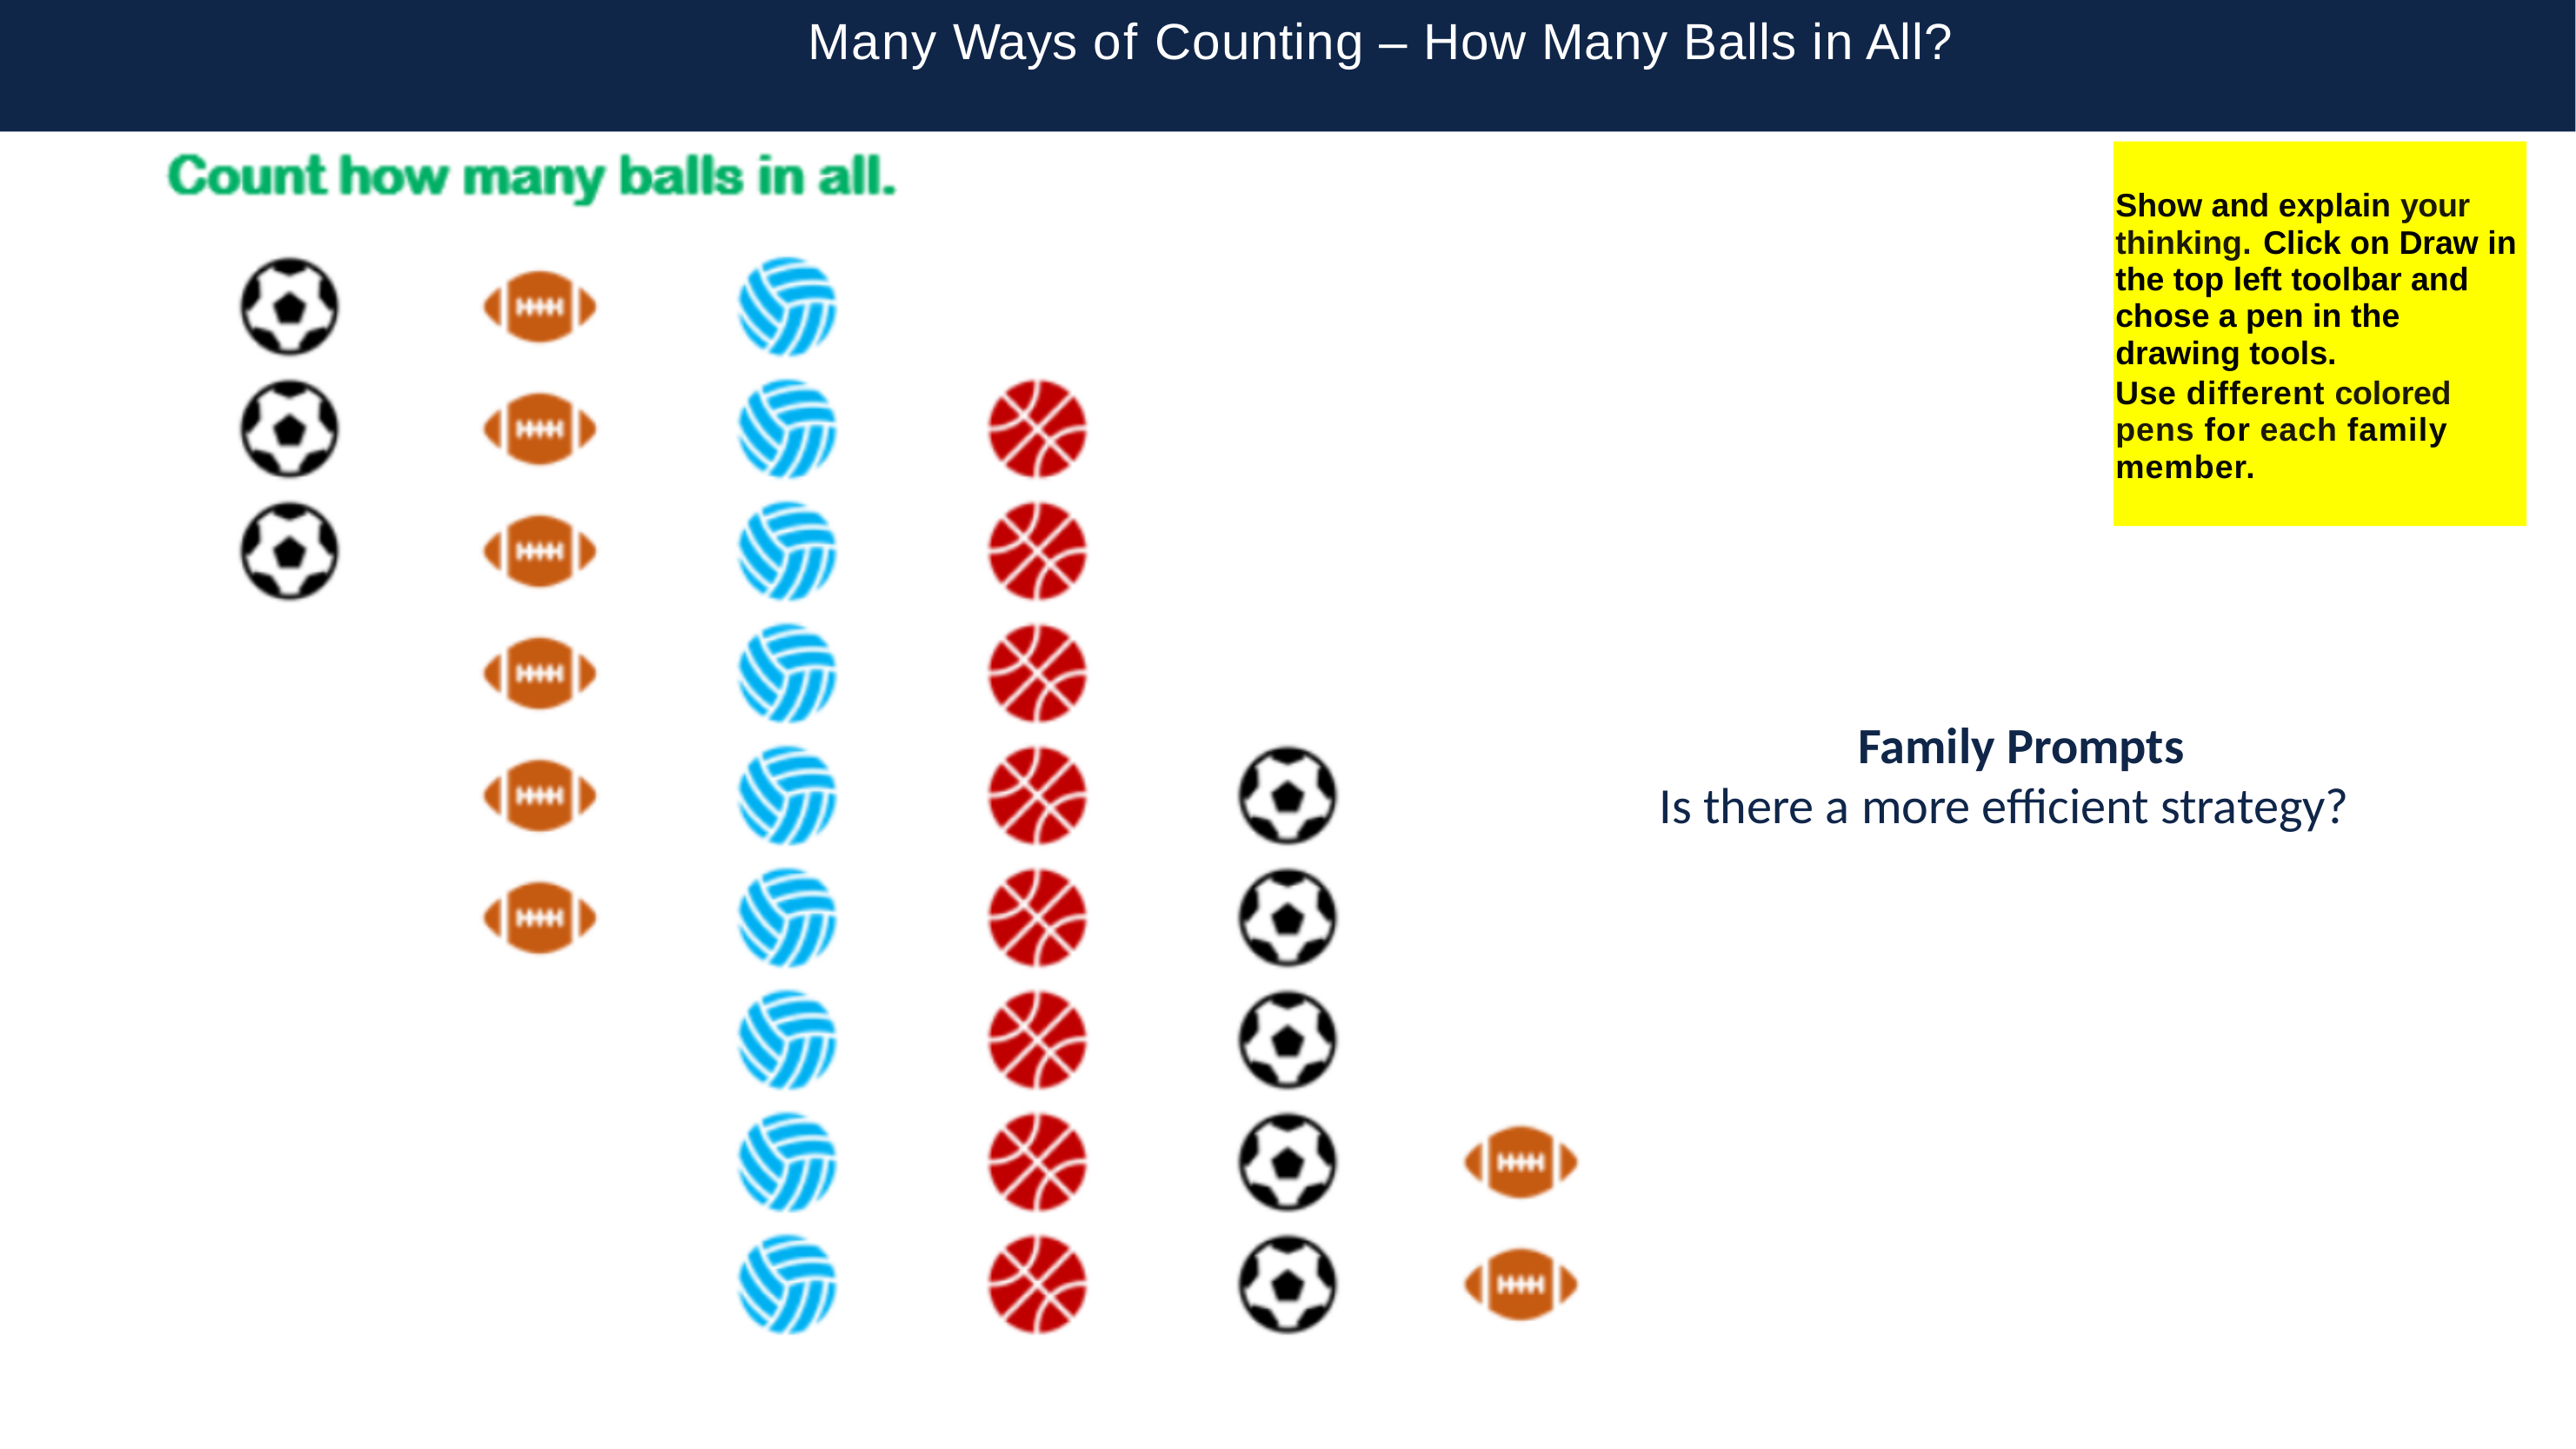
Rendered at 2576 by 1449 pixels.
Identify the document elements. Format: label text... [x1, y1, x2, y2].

text_box Family Prompts Is there a more efficient strategy? [1646, 706, 2397, 841]
text_box Many Ways of Counting – How Many Balls in All? [0, 0, 2576, 132]
picture [124, 141, 1593, 1364]
text_box Show and explain your thinking. Click on Draw in the top left toolbar and chose a pen in the drawing tools. Use different colored pens for each family member. [2113, 141, 2527, 527]
